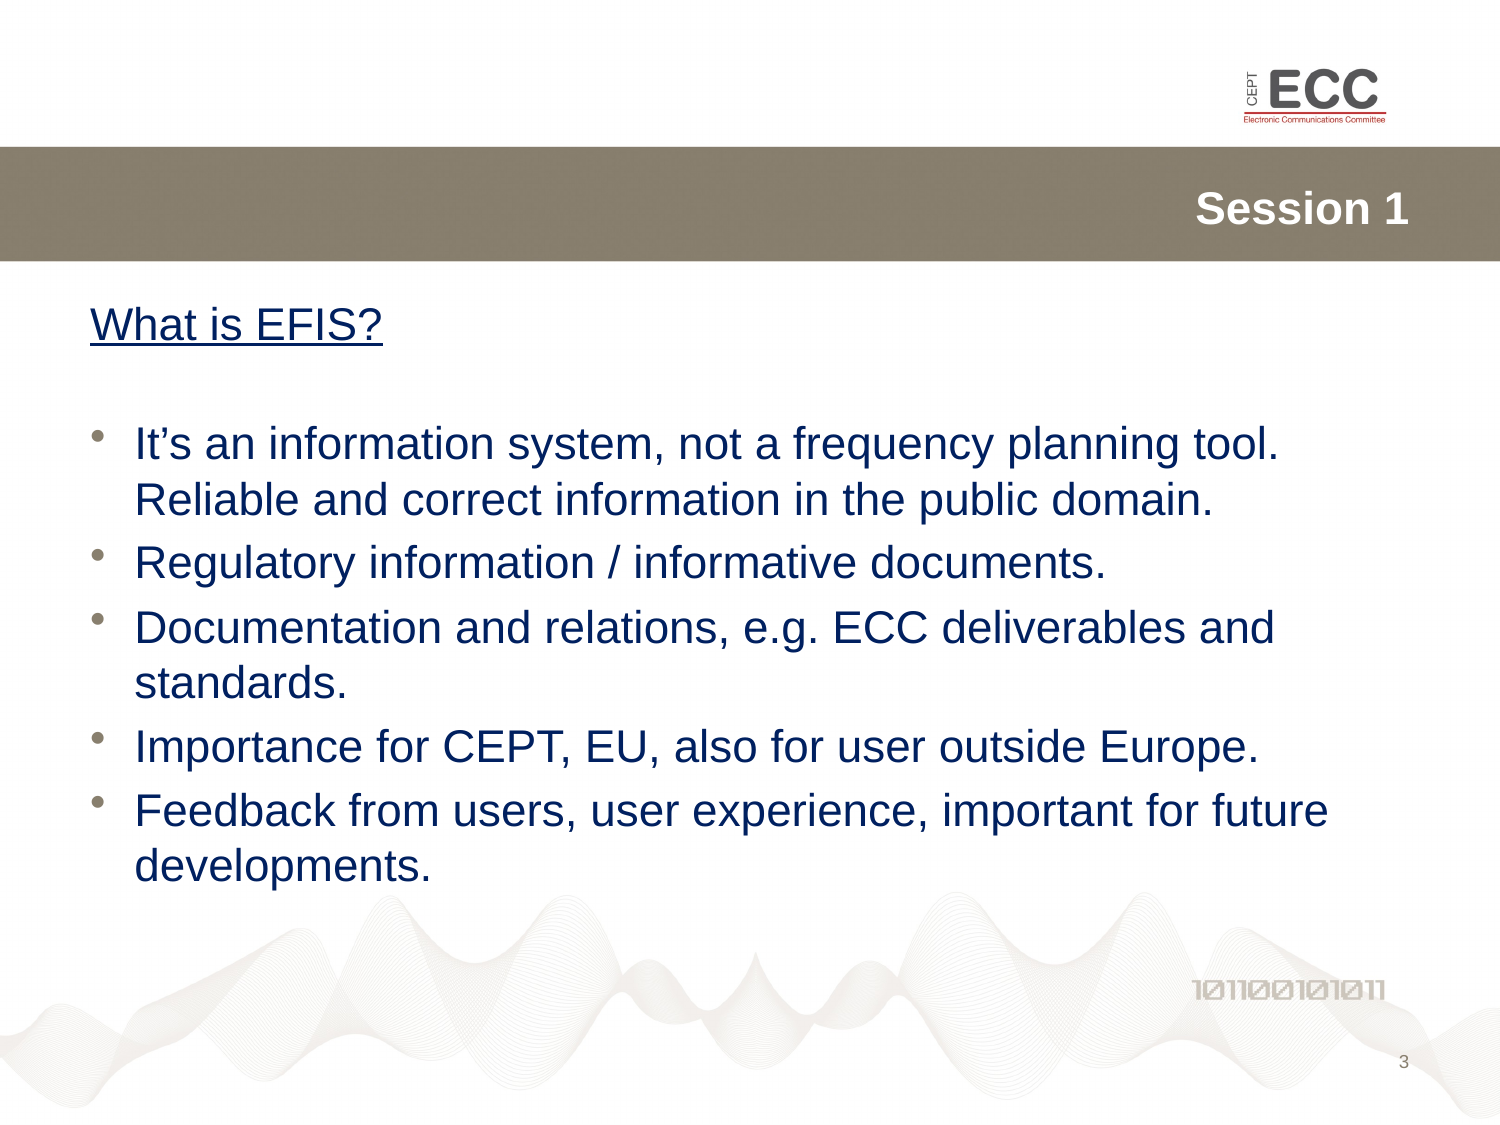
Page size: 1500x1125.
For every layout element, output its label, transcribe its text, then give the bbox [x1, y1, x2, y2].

picture [0, 0, 1500, 1125]
slide_number 3 [1299, 1042, 1425, 1103]
title Session 1 [123, 149, 1425, 263]
list What is EFIS? It’s an information system, not a frequency planning tool. Reliable and correct information in the public domain. Regulatory information / informative documents. Documentation and relations, e.g. ECC deliverables and standards. Importance for CEPT, EU, also for user outside Europe. Feedback from users, user experience, important for future developments. [74, 287, 1425, 1036]
